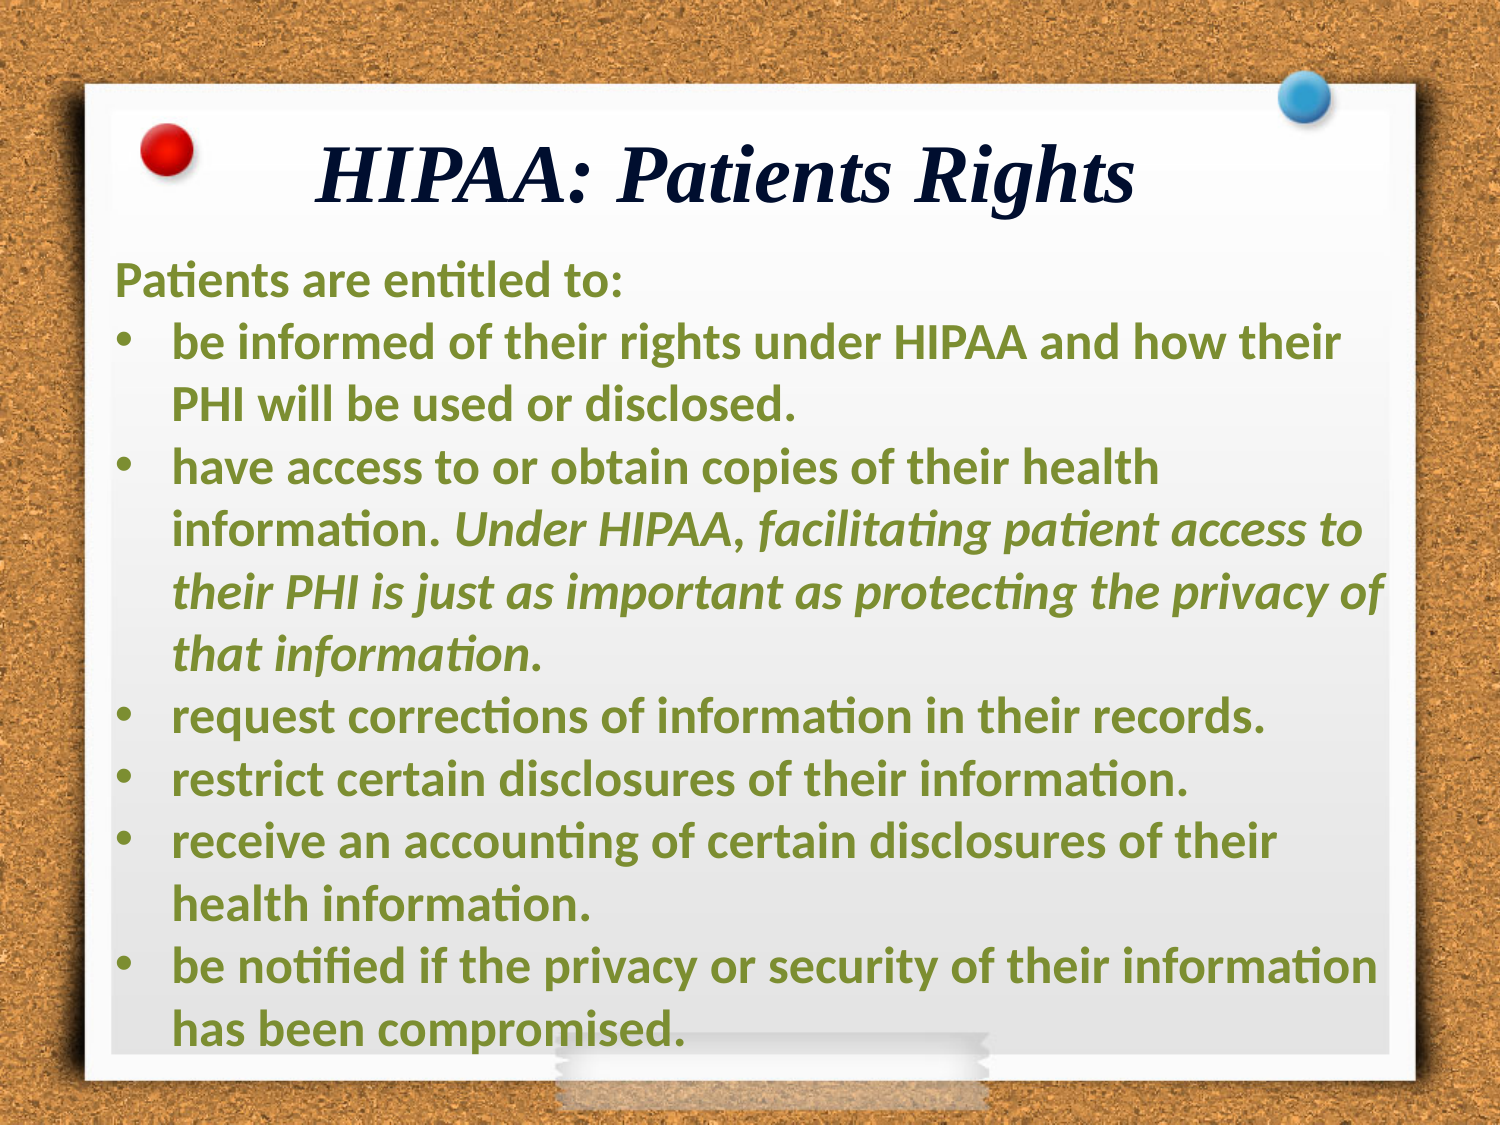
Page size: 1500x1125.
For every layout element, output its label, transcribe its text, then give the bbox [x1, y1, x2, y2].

text_box HIPAA: Patients Rights [49, 99, 1403, 238]
picture [0, 0, 1500, 1125]
list Patients are entitled to: be informed of their rights under HIPAA and how their PHI will be used or disclosed. have access to or obtain copies of their health information. Under HIPAA, facilitating patient access to their PHI is just as important as protecting the privacy of that information. request corrections of information in their records. restrict certain disclosures of their information. receive an accounting of certain disclosures of their health information. be notified if the privacy or security of their information has been compromised. [99, 237, 1413, 1125]
